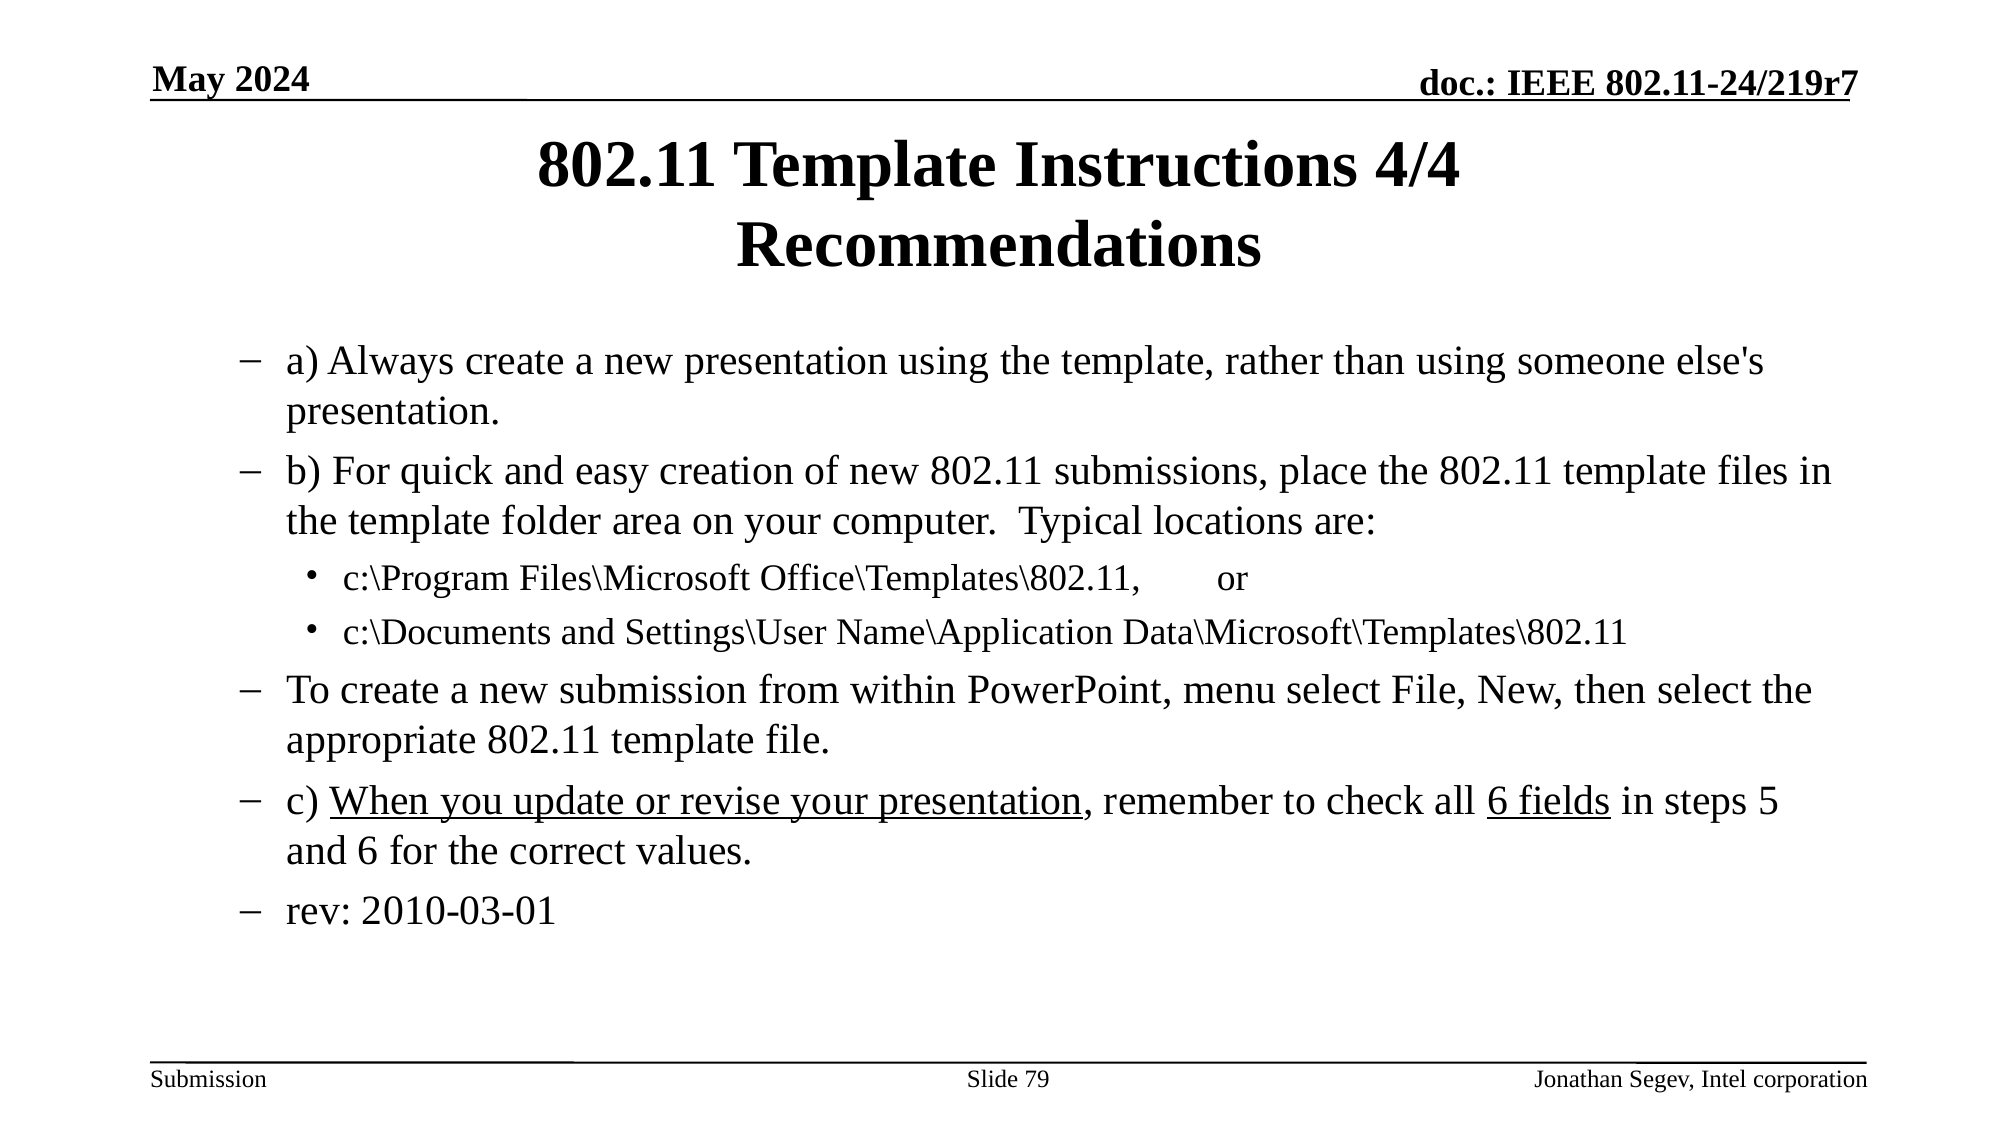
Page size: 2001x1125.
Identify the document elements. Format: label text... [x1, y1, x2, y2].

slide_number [152, 54, 563, 100]
title 802.11 Template Instructions 4/4 Recommendations [149, 112, 1850, 288]
list a) Always create a new presentation using the template, rather than using someone else's presentation. b) For quick and easy creation of new 802.11 submissions, place the 802.11 template files in the template folder area on your computer. Typical locations are: c:\Program Files\Microsoft Office\Templates\802.11, or c:\Documents and Settings\User Name\Application Data\Microsoft\Templates\802.11 To create a new submission from within PowerPoint, menu select File, New, then select the appropriate 802.11 template file. c) When you update or revise your presentation, remember to check all 6 fields in steps 5 and 6 for the correct values. rev: 2010-03-01 [149, 324, 1850, 1000]
footer Jonathan Segev, Intel corporation [1171, 1061, 1869, 1093]
slide_number Slide 79 [950, 1061, 1067, 1123]
